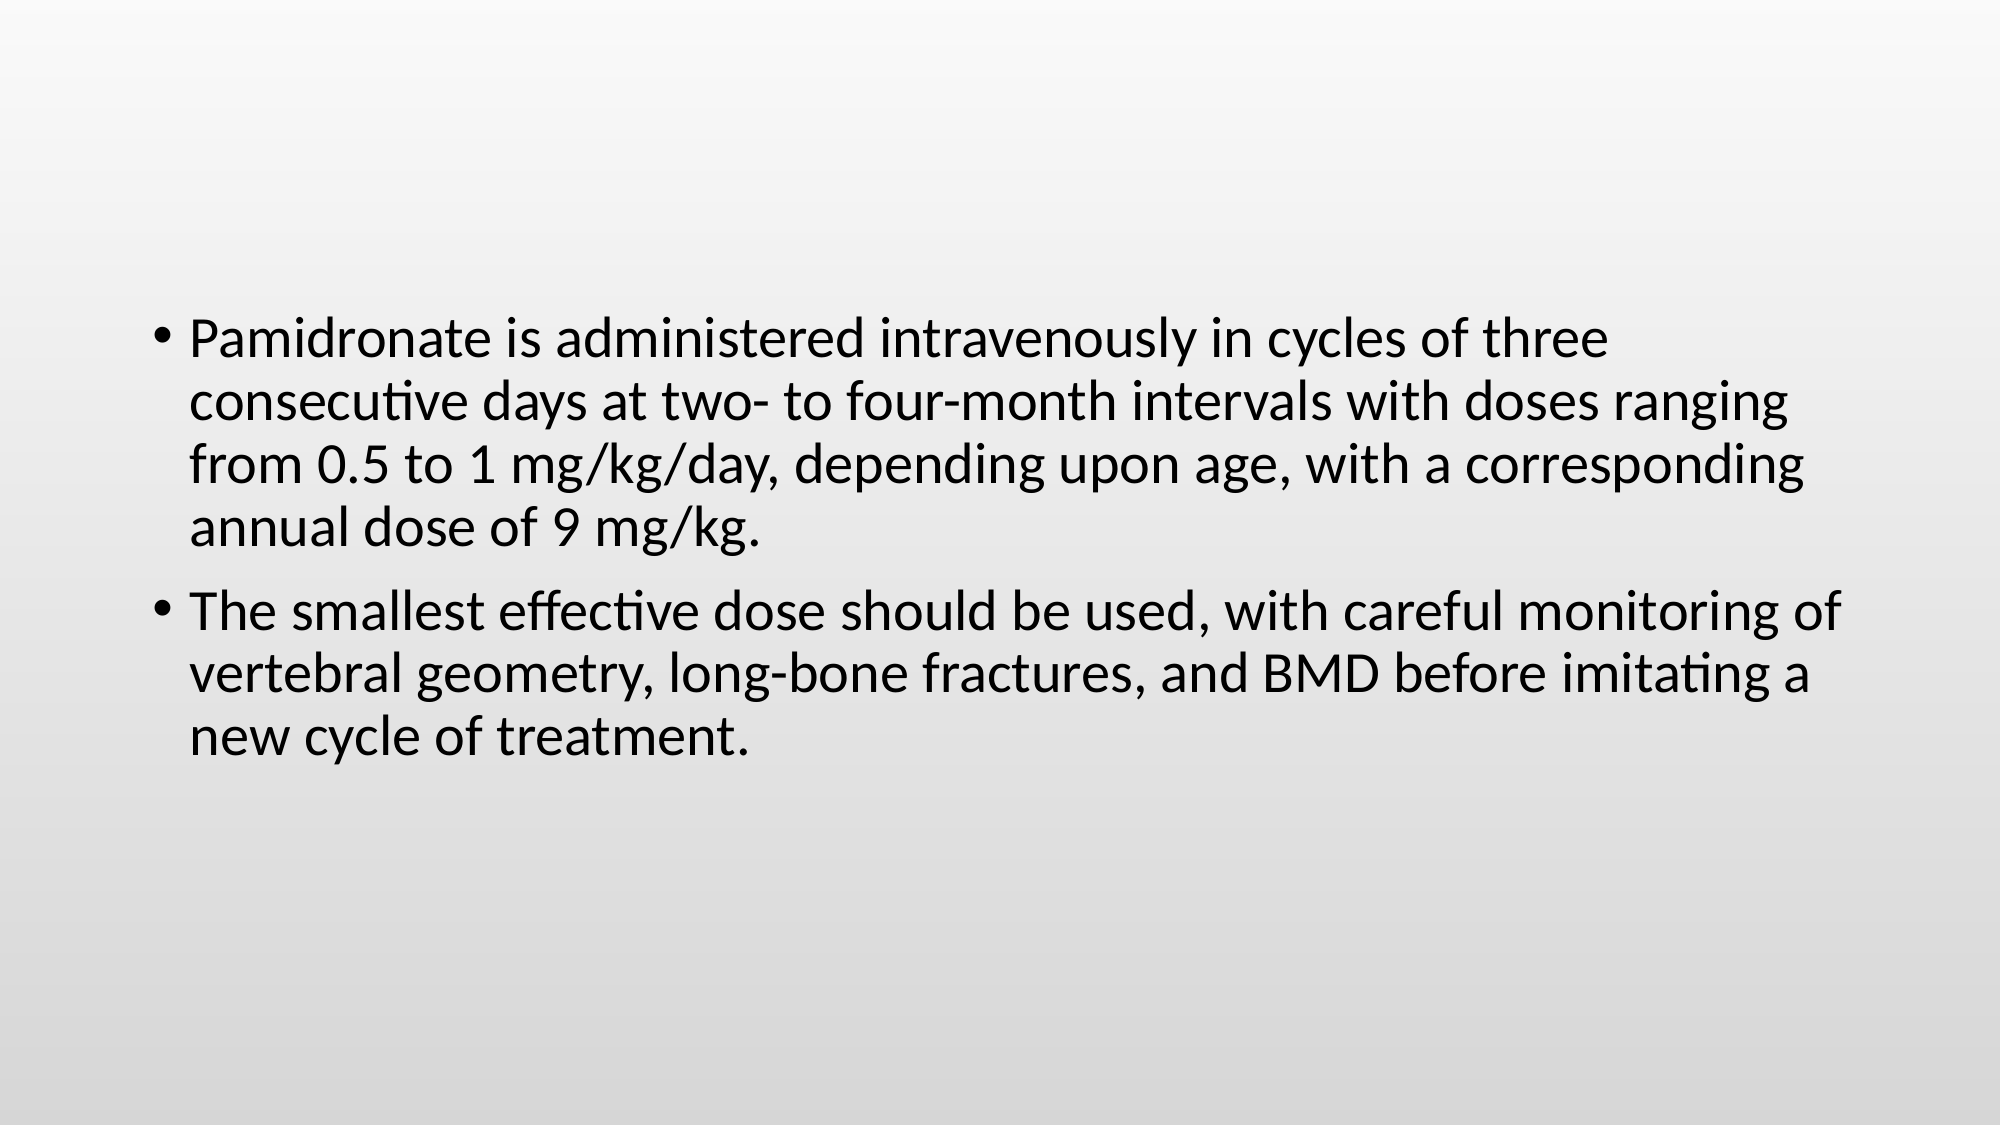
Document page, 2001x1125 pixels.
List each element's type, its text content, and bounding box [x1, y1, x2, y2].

list Pamidronate is administered intravenously in cycles of three consecutive days at two- to four-month intervals with doses ranging from 0.5 to 1 mg/kg/day, depending upon age, with a corresponding annual dose of 9 mg/kg. The smallest effective dose should be used, with careful monitoring of vertebral geometry, long-bone fractures, and BMD before imitating a new cycle of treatment. [137, 299, 1863, 1014]
